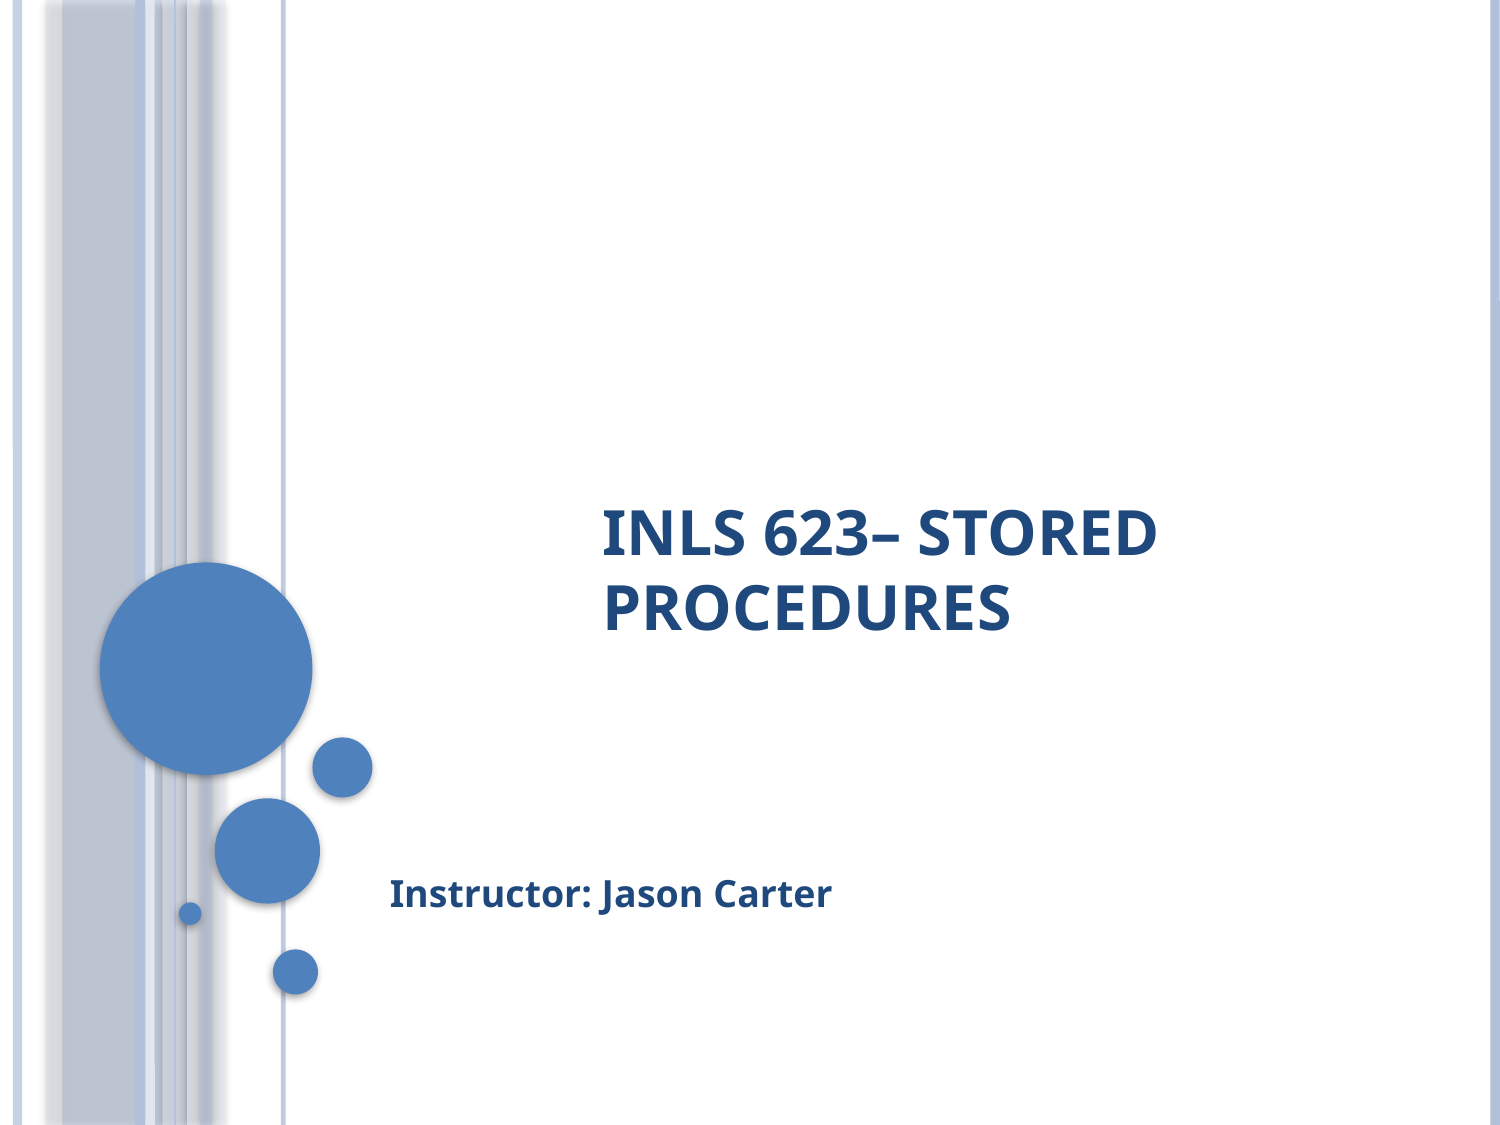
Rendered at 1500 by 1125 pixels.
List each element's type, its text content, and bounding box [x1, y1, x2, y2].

title INLS 623– Stored Procedures [375, 412, 1388, 724]
subtitle Instructor: Jason Carter [375, 862, 1388, 1046]
